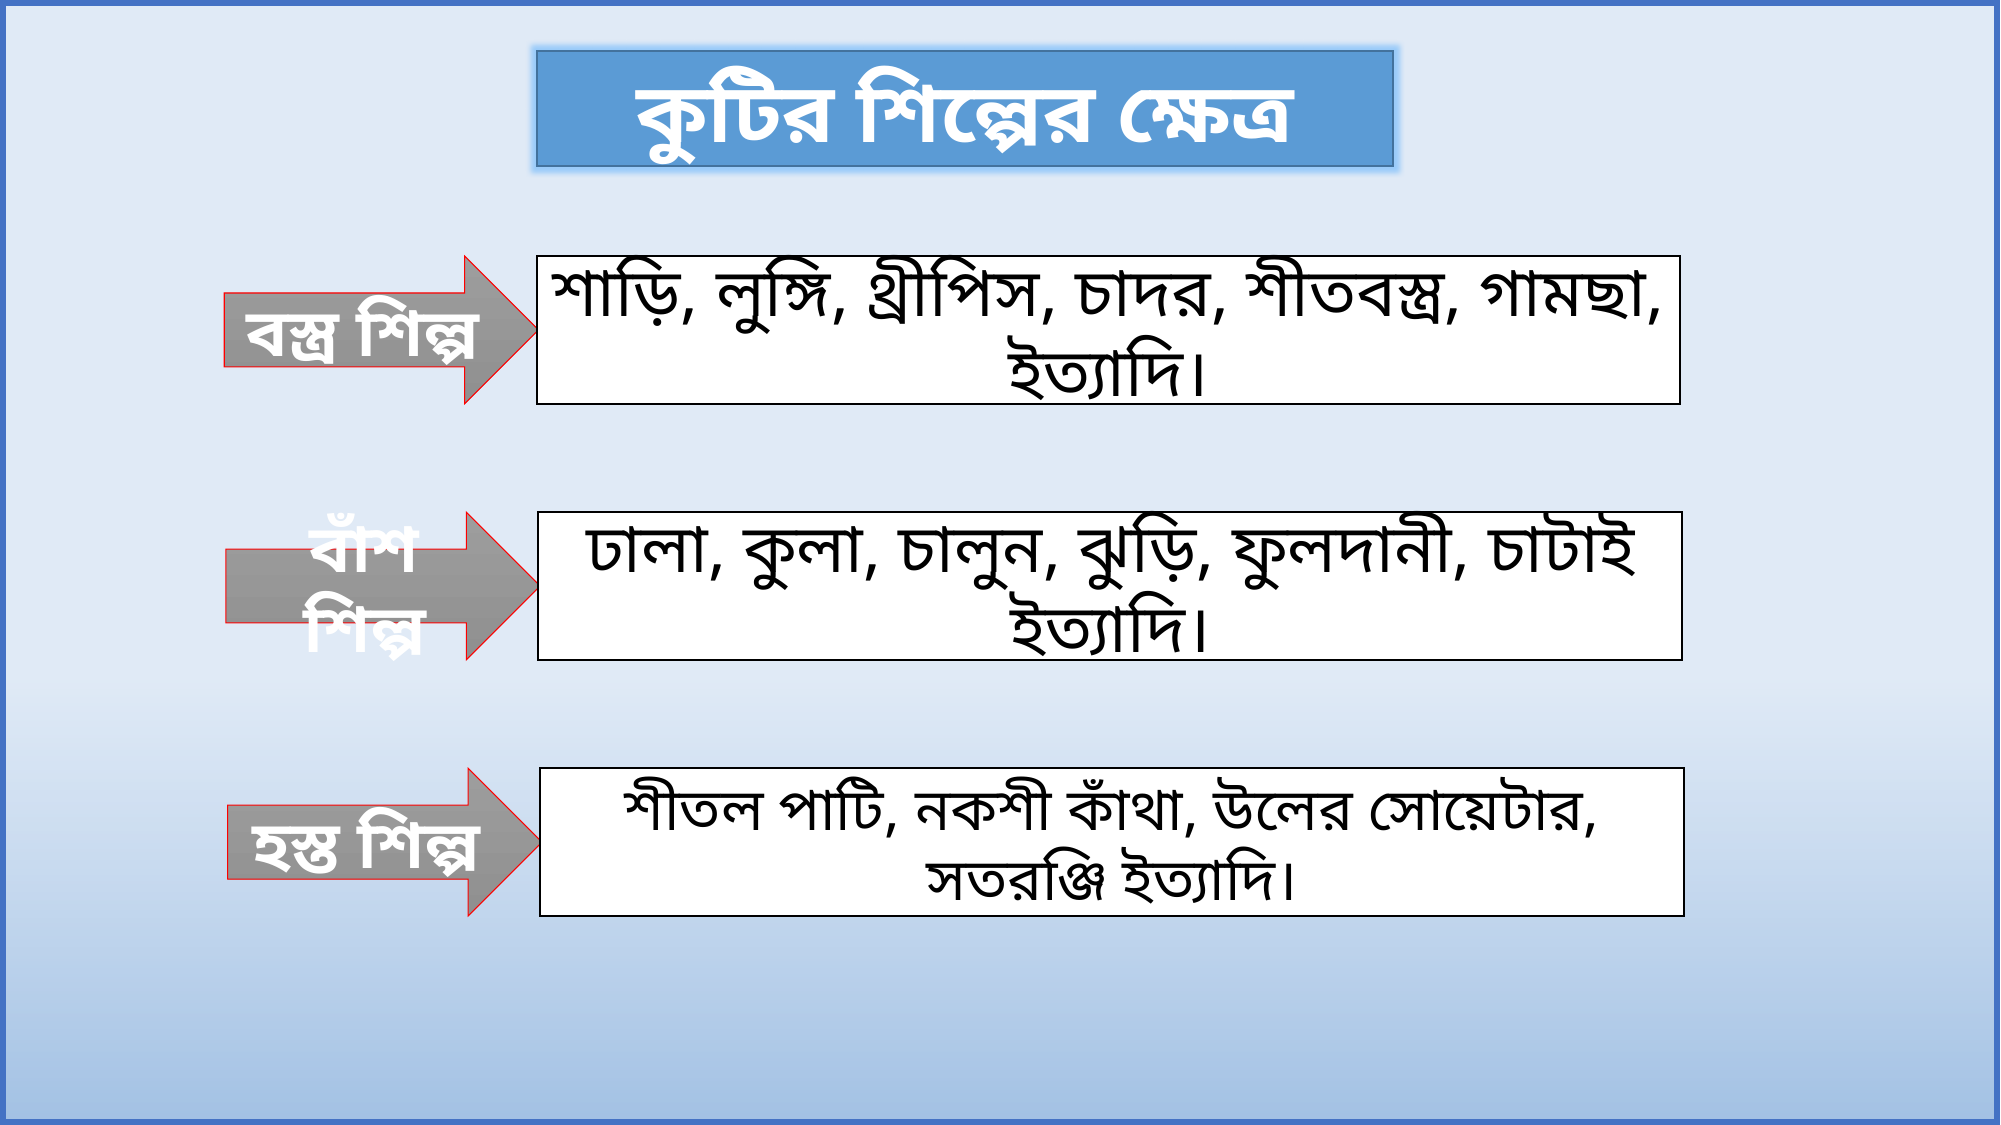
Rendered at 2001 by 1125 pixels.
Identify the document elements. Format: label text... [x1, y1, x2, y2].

text_box বাঁশ শিল্প [225, 510, 537, 662]
text_box শাড়ি, লুঙ্গি, থ্রীপিস, চাদর, শীতবস্ত্র, গামছা, ইত্যাদি। [536, 255, 1681, 405]
text_box কুটির শিল্পের ক্ষেত্র [536, 50, 1394, 167]
text_box শীতল পাটি, নকশী কাঁথা, উলের সোয়েটার, সতরঞ্জি ইত্যাদি। [539, 767, 1685, 917]
text_box বস্ত্র শিল্প [223, 254, 536, 405]
text_box [0, 0, 2000, 1125]
text_box ঢালা, কুলা, চালুন, ঝুড়ি, ফুলদানী, চাটাই ইত্যাদি। [537, 511, 1683, 661]
text_box হস্ত শিল্প [227, 767, 539, 918]
